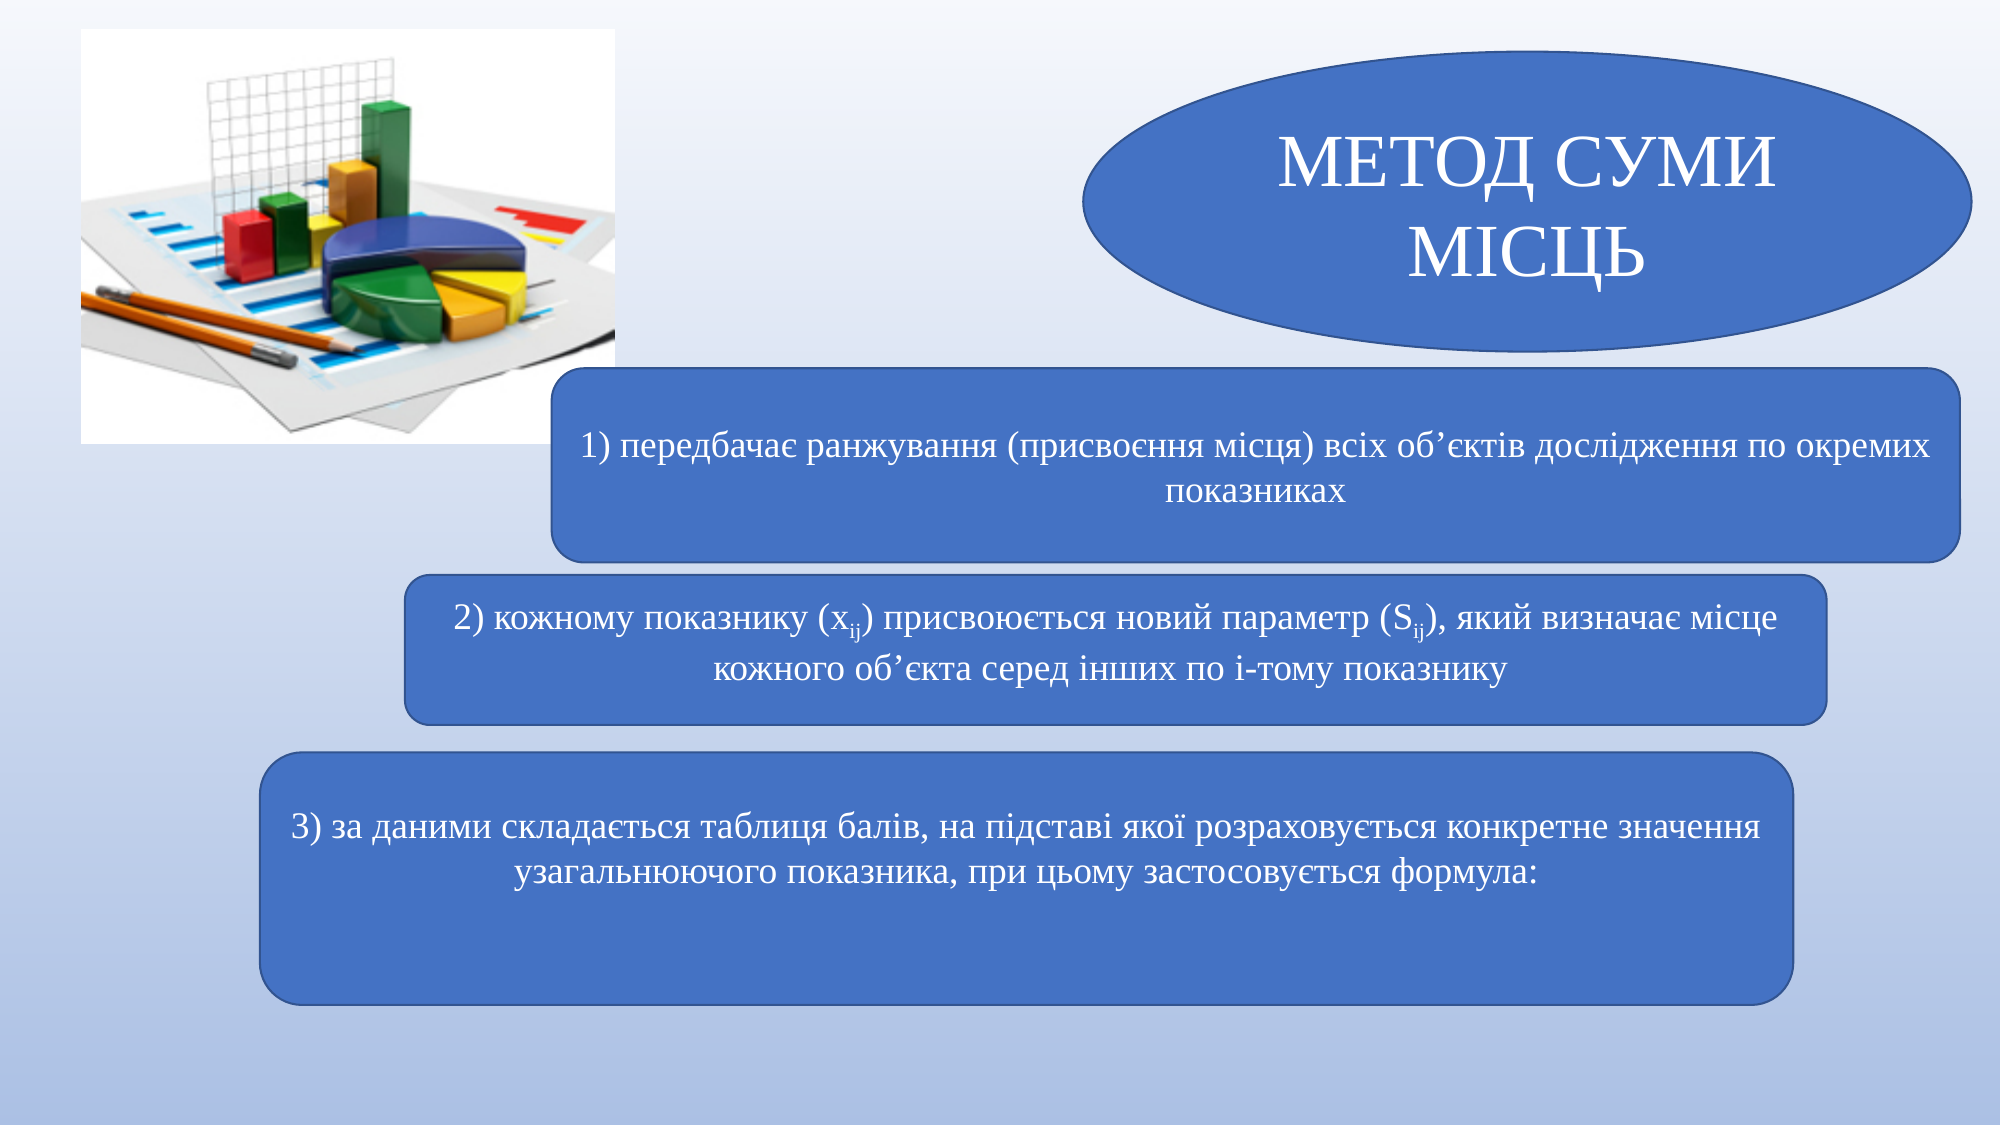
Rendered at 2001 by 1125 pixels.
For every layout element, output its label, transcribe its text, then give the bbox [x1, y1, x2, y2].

text_box МЕТОД СУМИ МІСЦЬ [1082, 50, 1973, 353]
text_box 2) кожному показнику (xij) присвоюється новий параметр (Sij), який визначає місце кожного об’єкта серед інших по і-тому показнику [403, 573, 1828, 726]
text_box 1) передбачає ранжування (присвоєння місця) всіх об’єктів дослідження по окремих показниках [550, 367, 1962, 564]
picture [81, 29, 615, 444]
